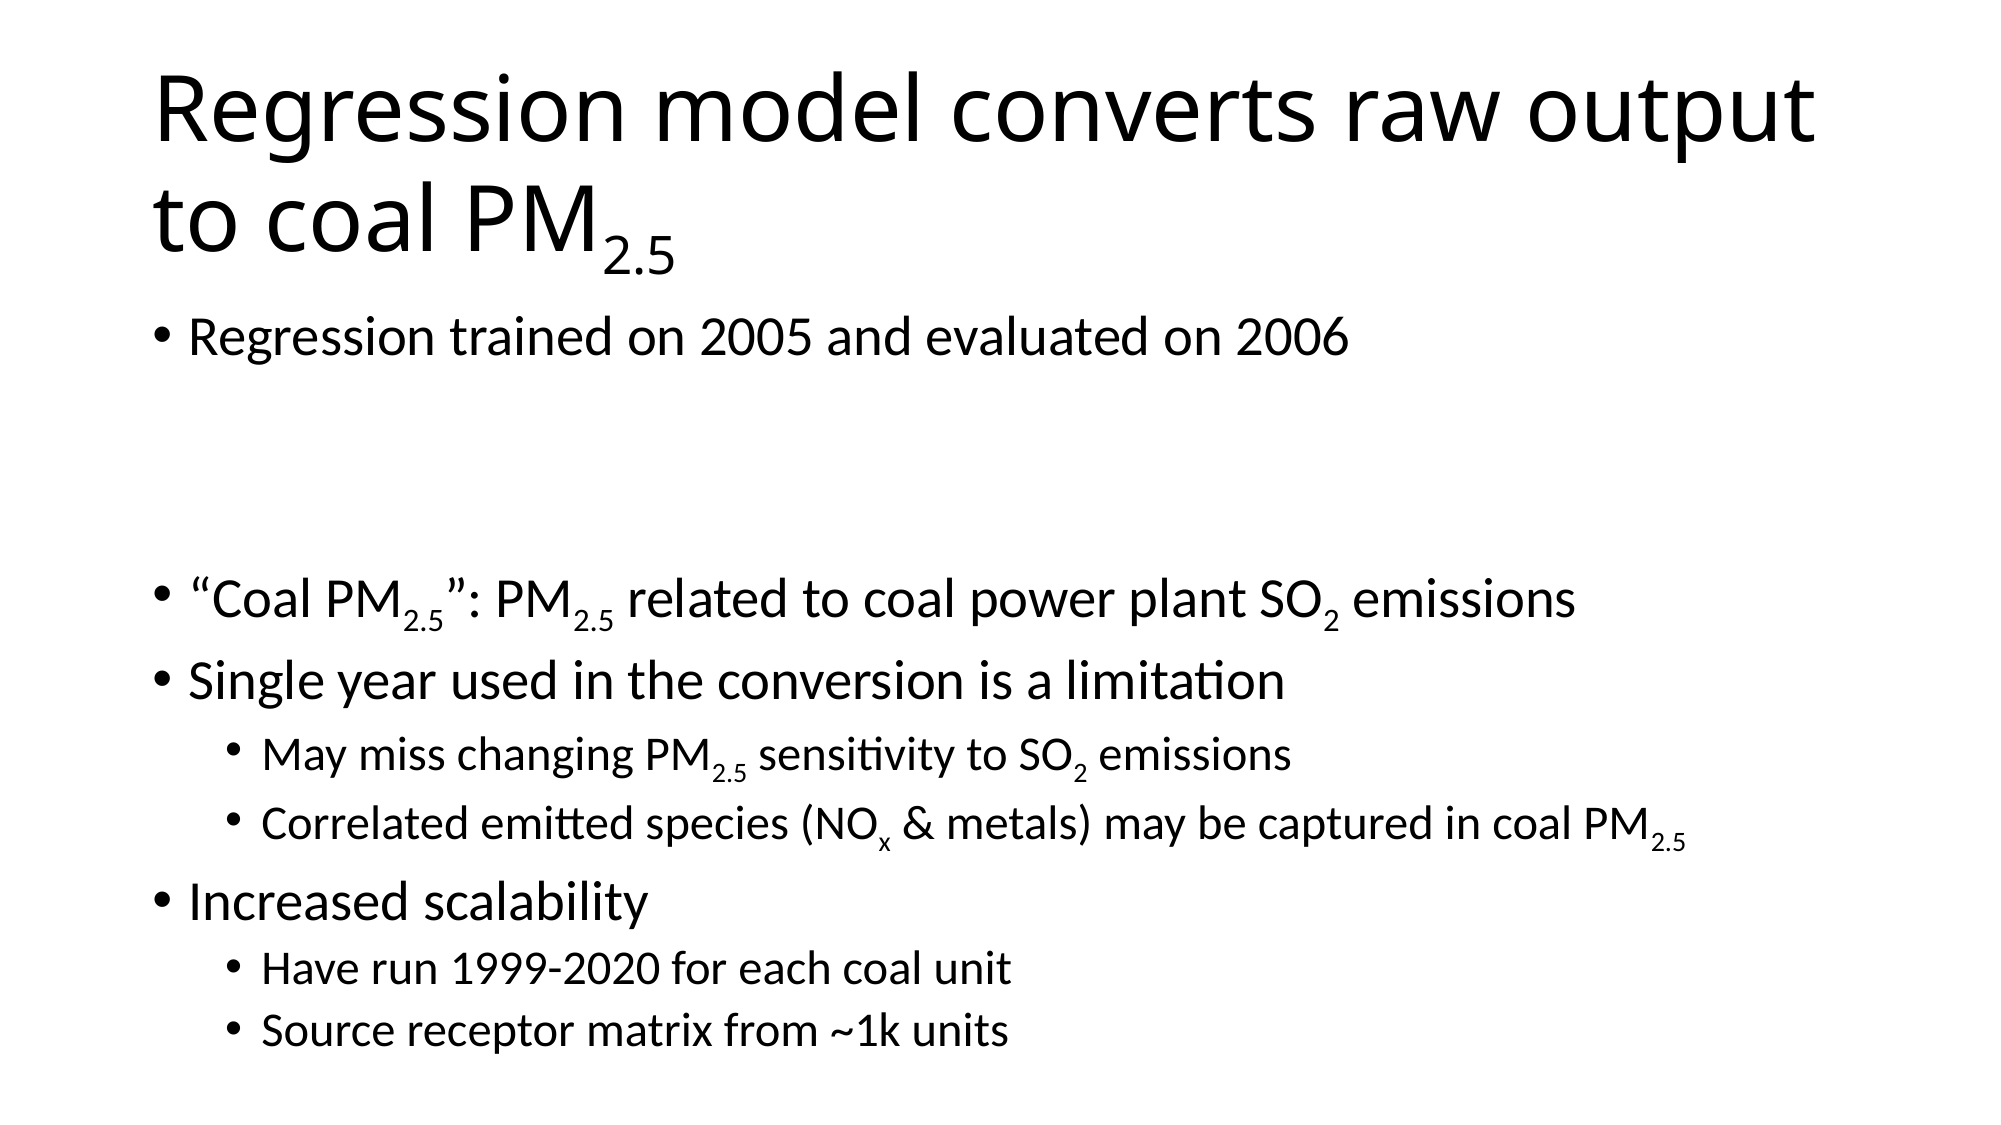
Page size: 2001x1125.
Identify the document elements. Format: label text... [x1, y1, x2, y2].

title Regression model converts raw output to coal PM2.5 [137, 59, 1863, 278]
